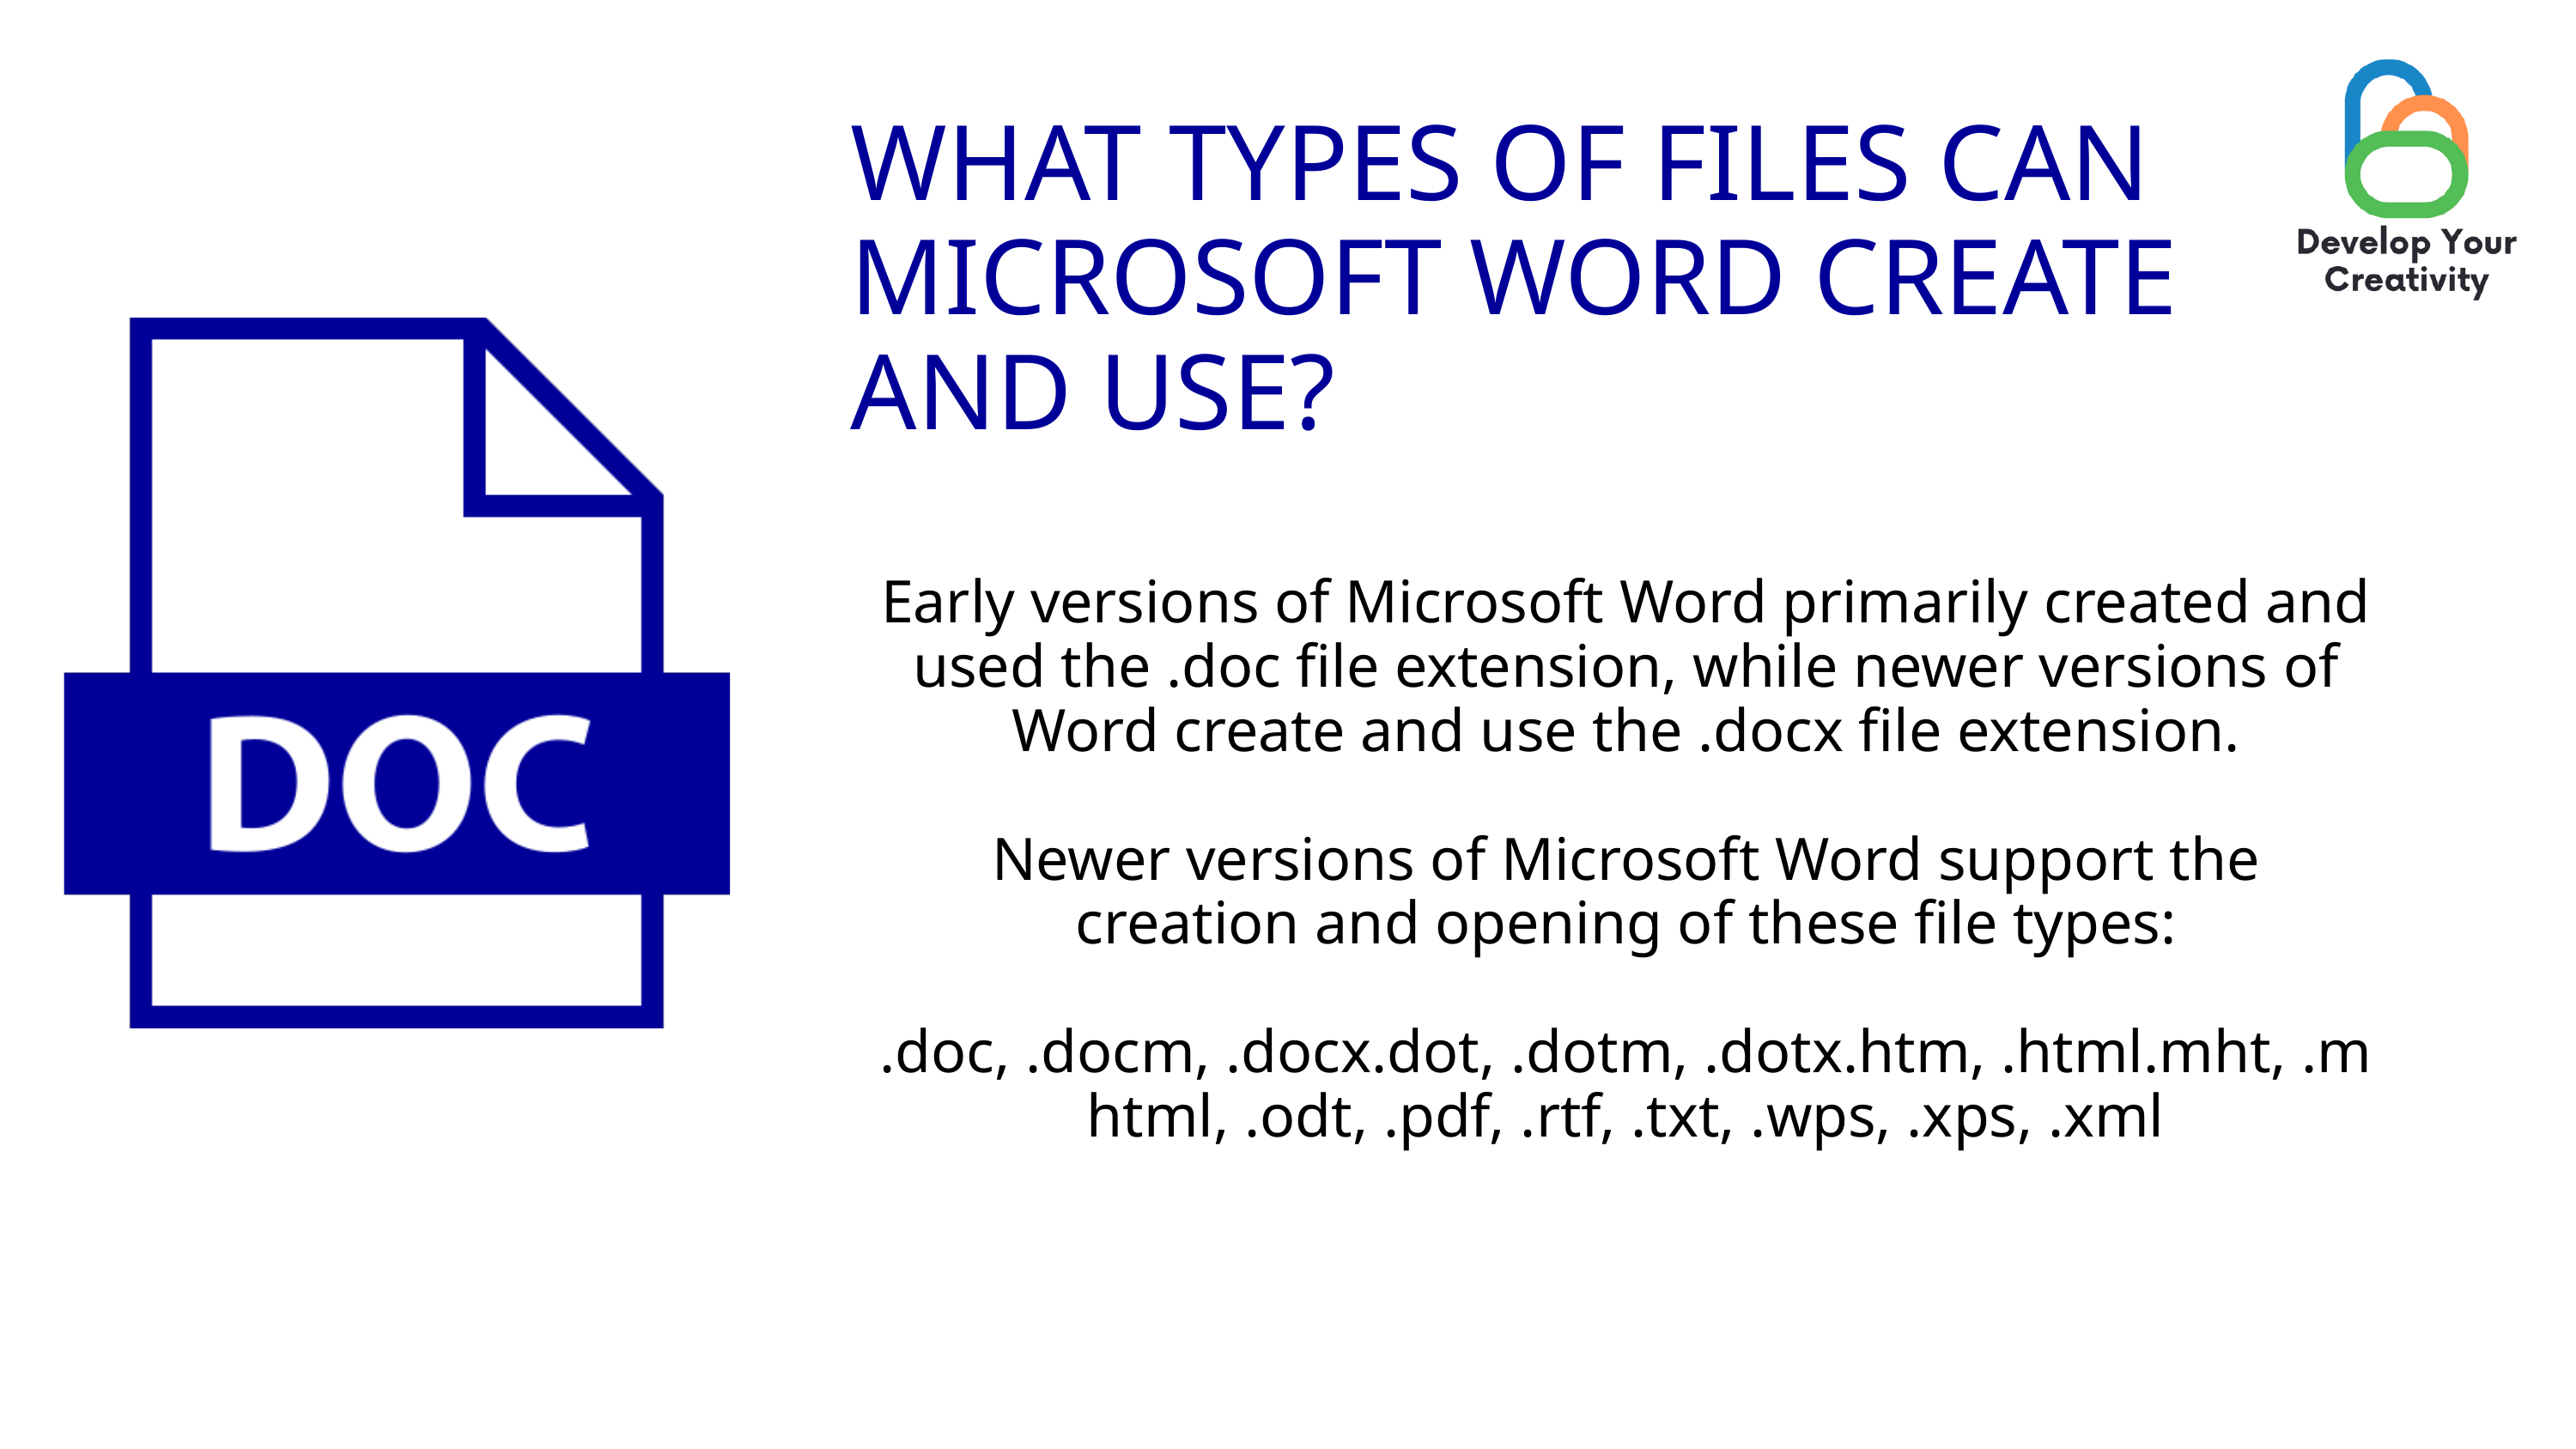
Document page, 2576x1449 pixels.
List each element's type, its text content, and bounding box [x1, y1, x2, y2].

text_box Early versions of Microsoft Word primarily created and used the .doc file extension, while newer versions of Word create and use the .docx file extension. Newer versions of Microsoft Word support the creation and opening of these file types: .doc, .docm, .docx.dot, .dotm, .dotx.htm, .html.mht, .mhtml, .odt, .pdf, .rtf, .txt, .wps, .xps, .xml [873, 570, 2378, 1213]
text_box [64, 318, 731, 1028]
text_box WHAT TYPES OF FILES CAN MICROSOFT WORD CREATE AND USE? [850, 106, 2228, 565]
text_box [2178, 0, 2576, 397]
